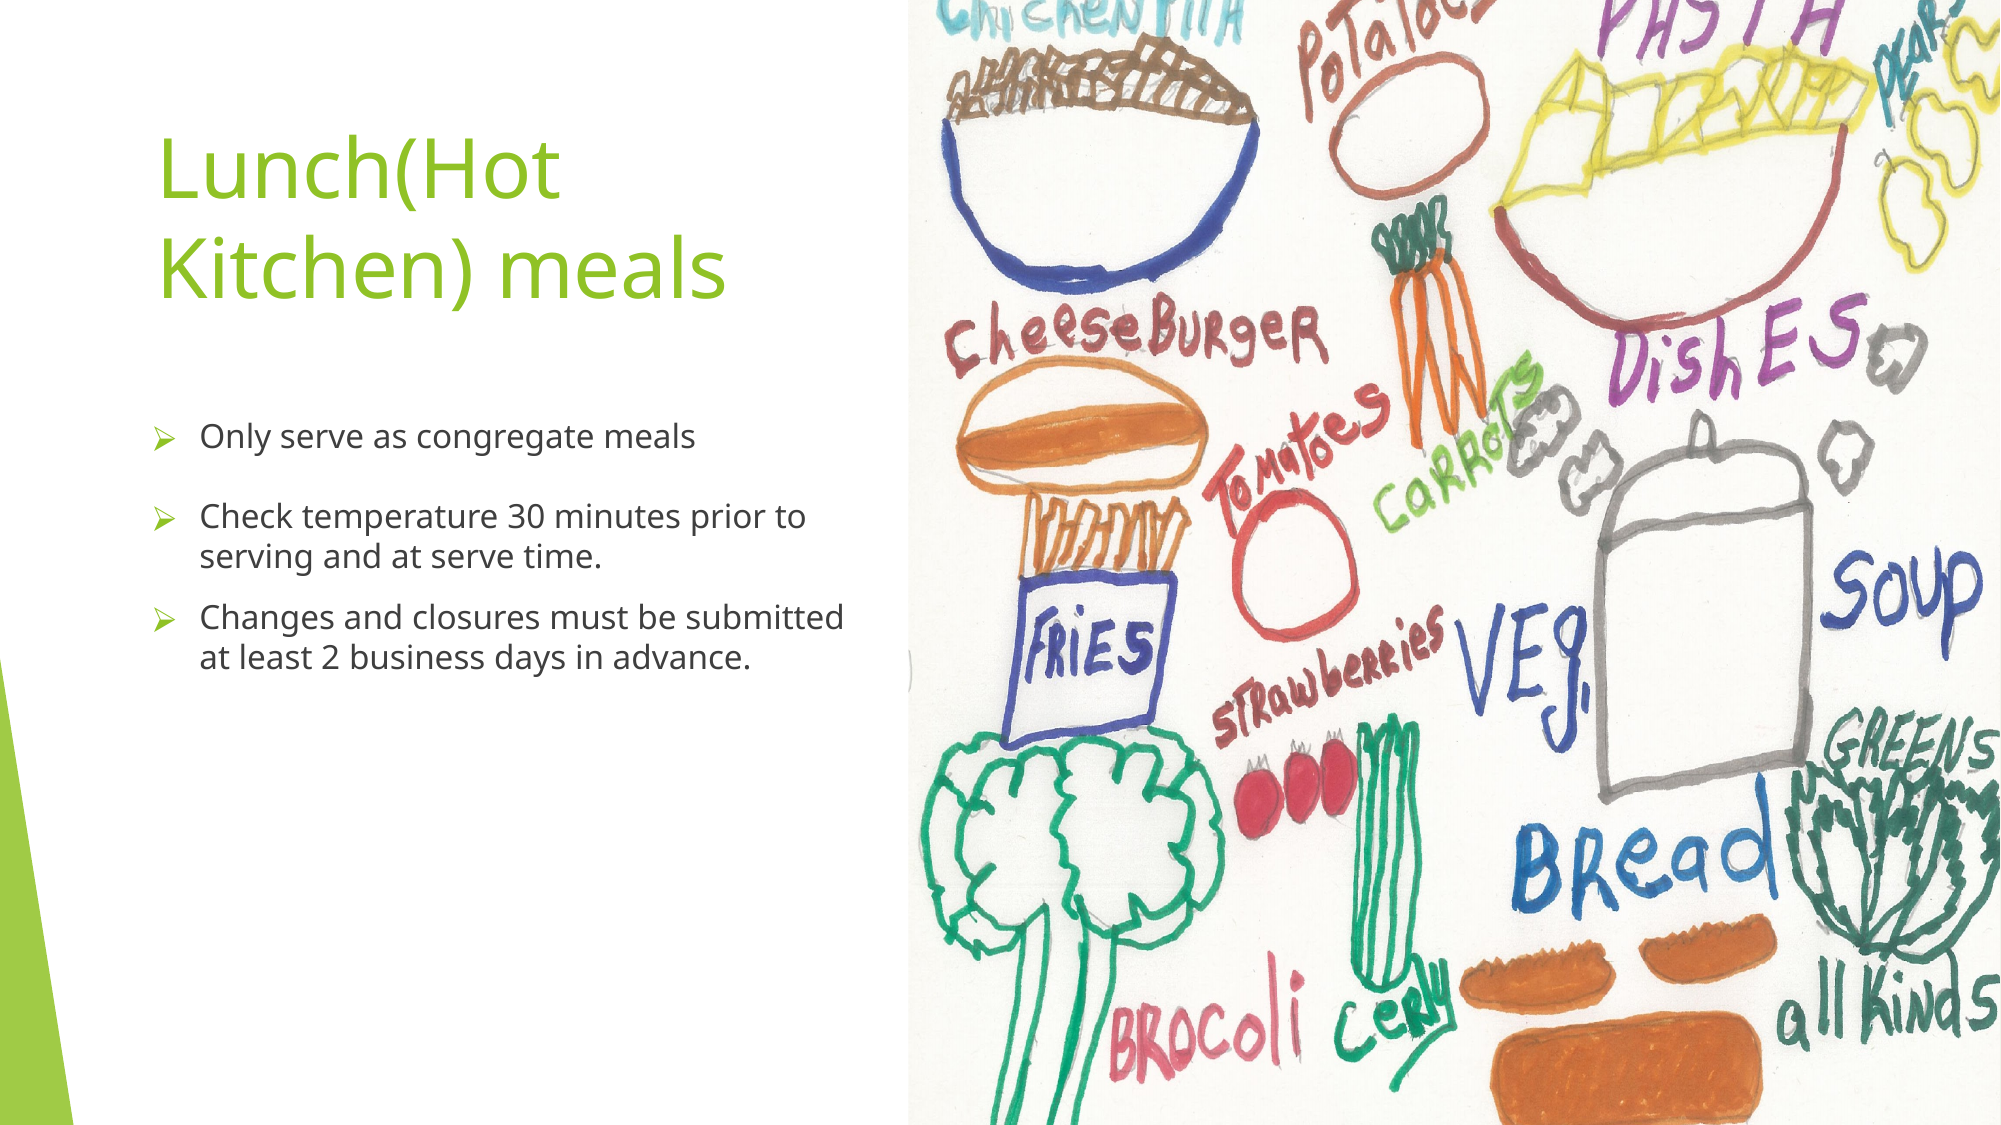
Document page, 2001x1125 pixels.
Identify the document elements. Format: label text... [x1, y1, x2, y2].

picture [908, 0, 2000, 1125]
list Only serve as congregate meals Check temperature 30 minutes prior to serving and at serve time. Changes and closures must be submitted at least 2 business days in advance. [137, 408, 867, 803]
title Lunch(Hot Kitchen) meals [141, 31, 871, 323]
